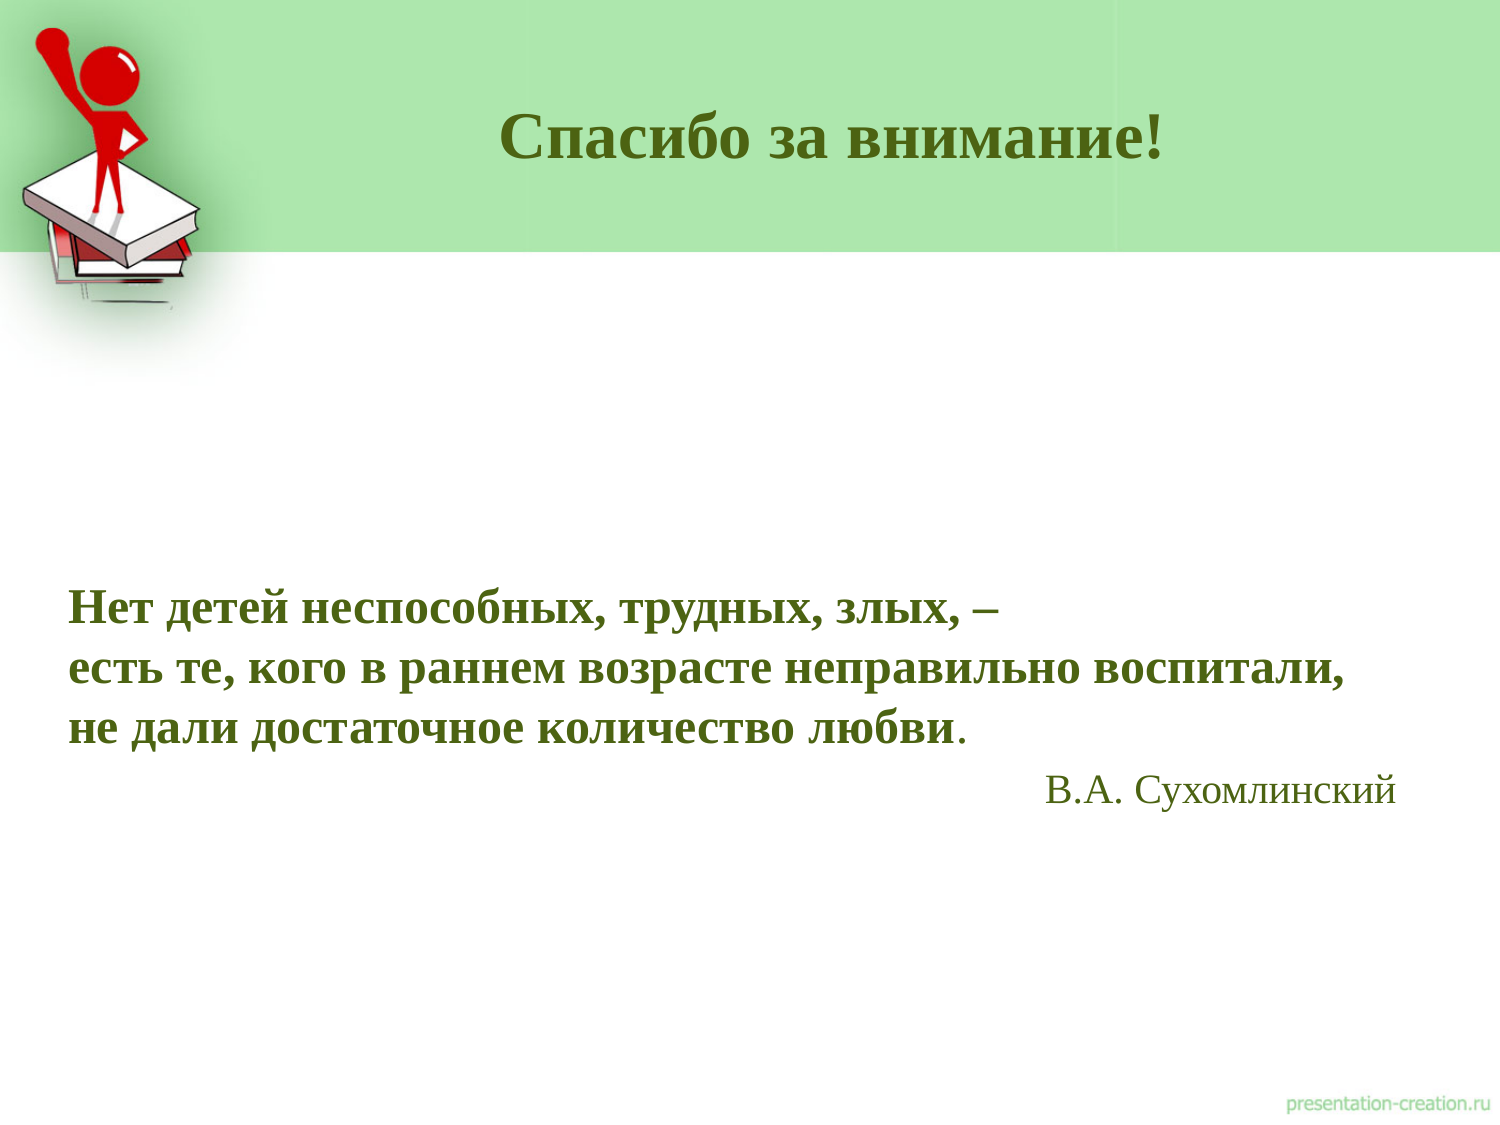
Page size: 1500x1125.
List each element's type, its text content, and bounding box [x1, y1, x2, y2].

list Нет детей неспособных, трудных, злых, – есть те, кого в раннем возрасте неправильно воспитали, не дали достаточное количество любви. В.А. Сухомлинский [53, 326, 1412, 1035]
picture [0, 0, 1500, 1125]
title Спасибо за внимание! [218, 20, 1447, 244]
